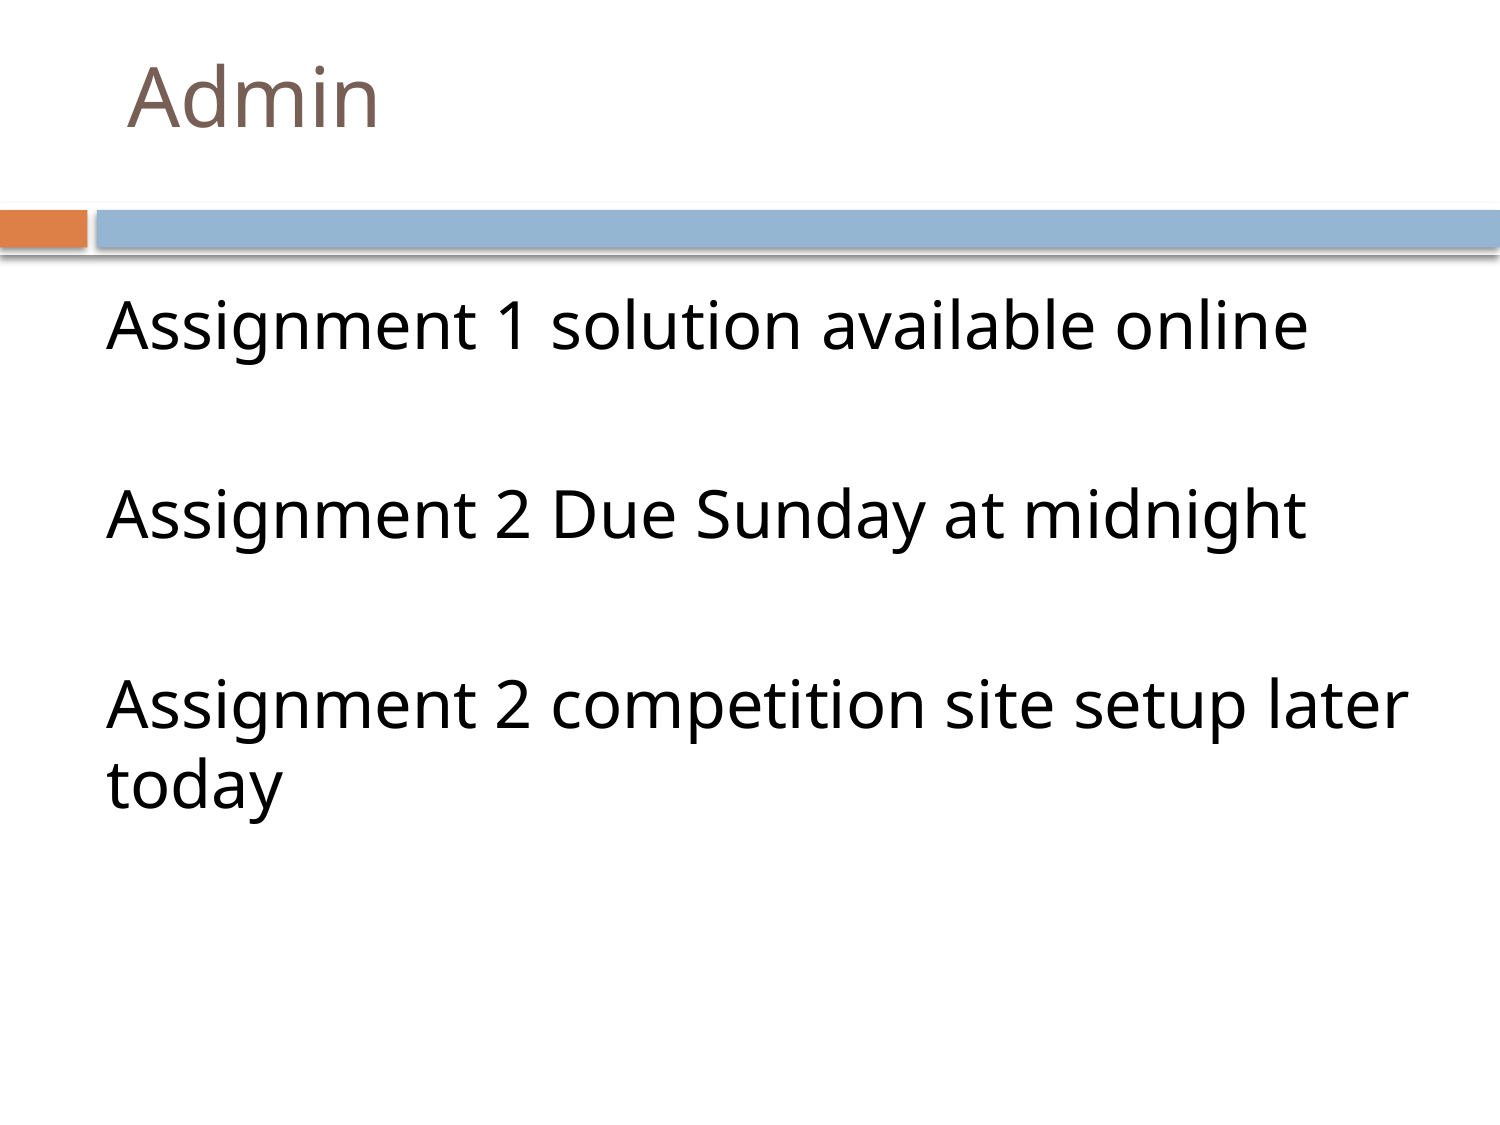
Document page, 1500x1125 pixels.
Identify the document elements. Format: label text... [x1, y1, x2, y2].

list Assignment 1 solution available online Assignment 2 Due Sunday at midnight Assignment 2 competition site setup later today [91, 275, 1434, 1051]
title Admin [112, 0, 1388, 188]
